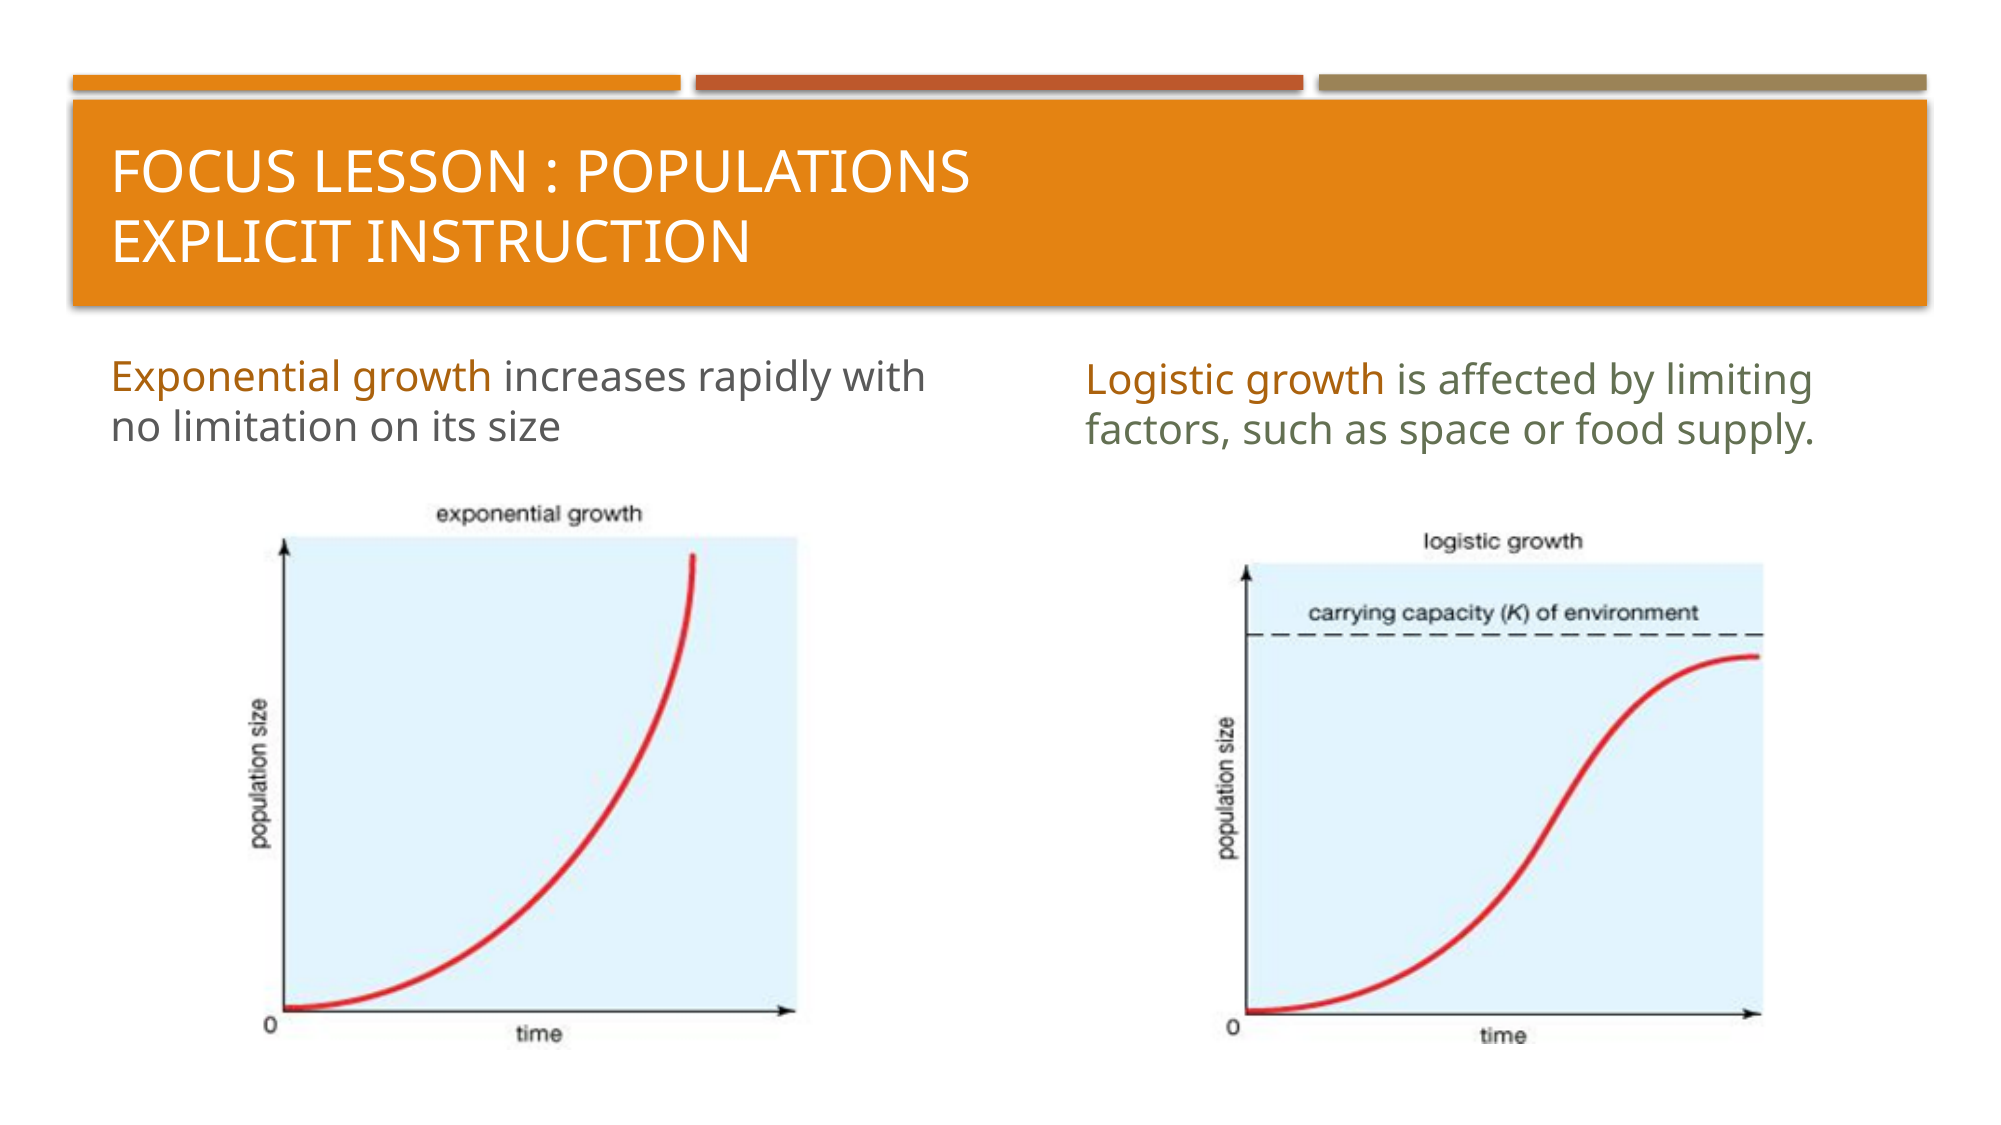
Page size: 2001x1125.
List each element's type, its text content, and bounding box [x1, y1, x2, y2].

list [1192, 508, 1782, 1044]
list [236, 502, 839, 1050]
title FOCUS LESSON : Populations EXPLICIT INSTRUCTION [95, 119, 1905, 282]
list Logistic growth is affected by limiting factors, such as space or food supply. [1070, 325, 1905, 460]
list Exponential growth increases rapidly with no limitation on its size [95, 325, 980, 458]
